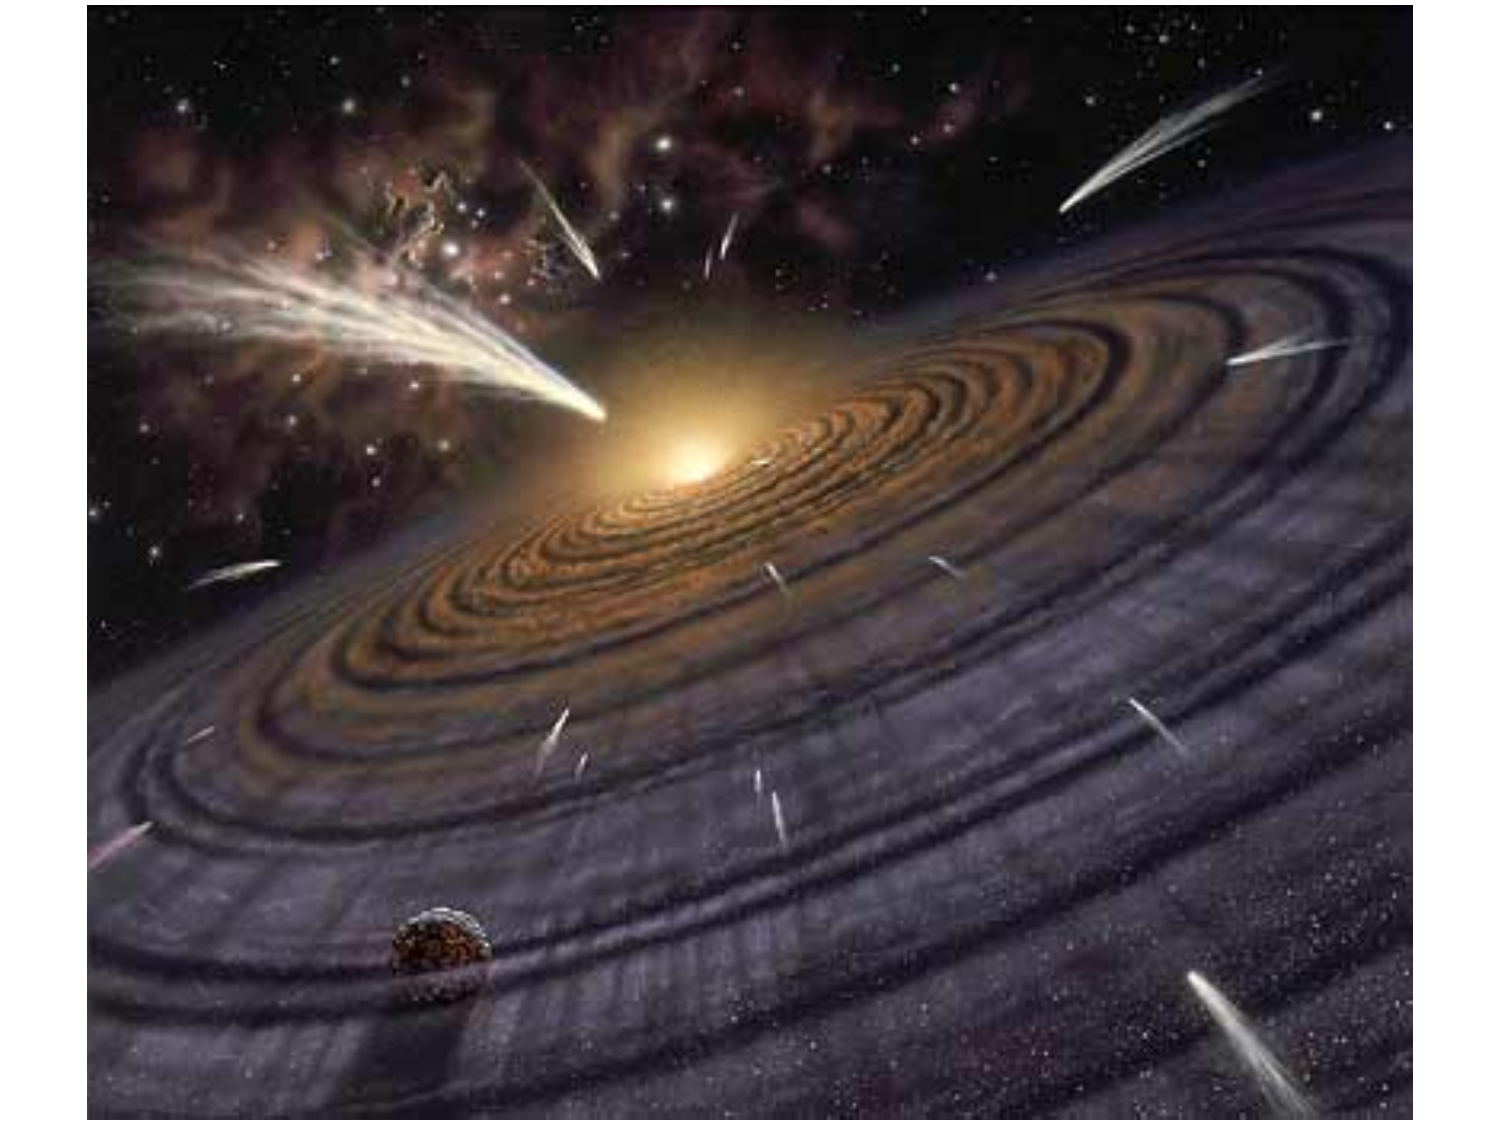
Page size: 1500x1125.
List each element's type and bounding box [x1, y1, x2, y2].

picture [87, 5, 1413, 1120]
